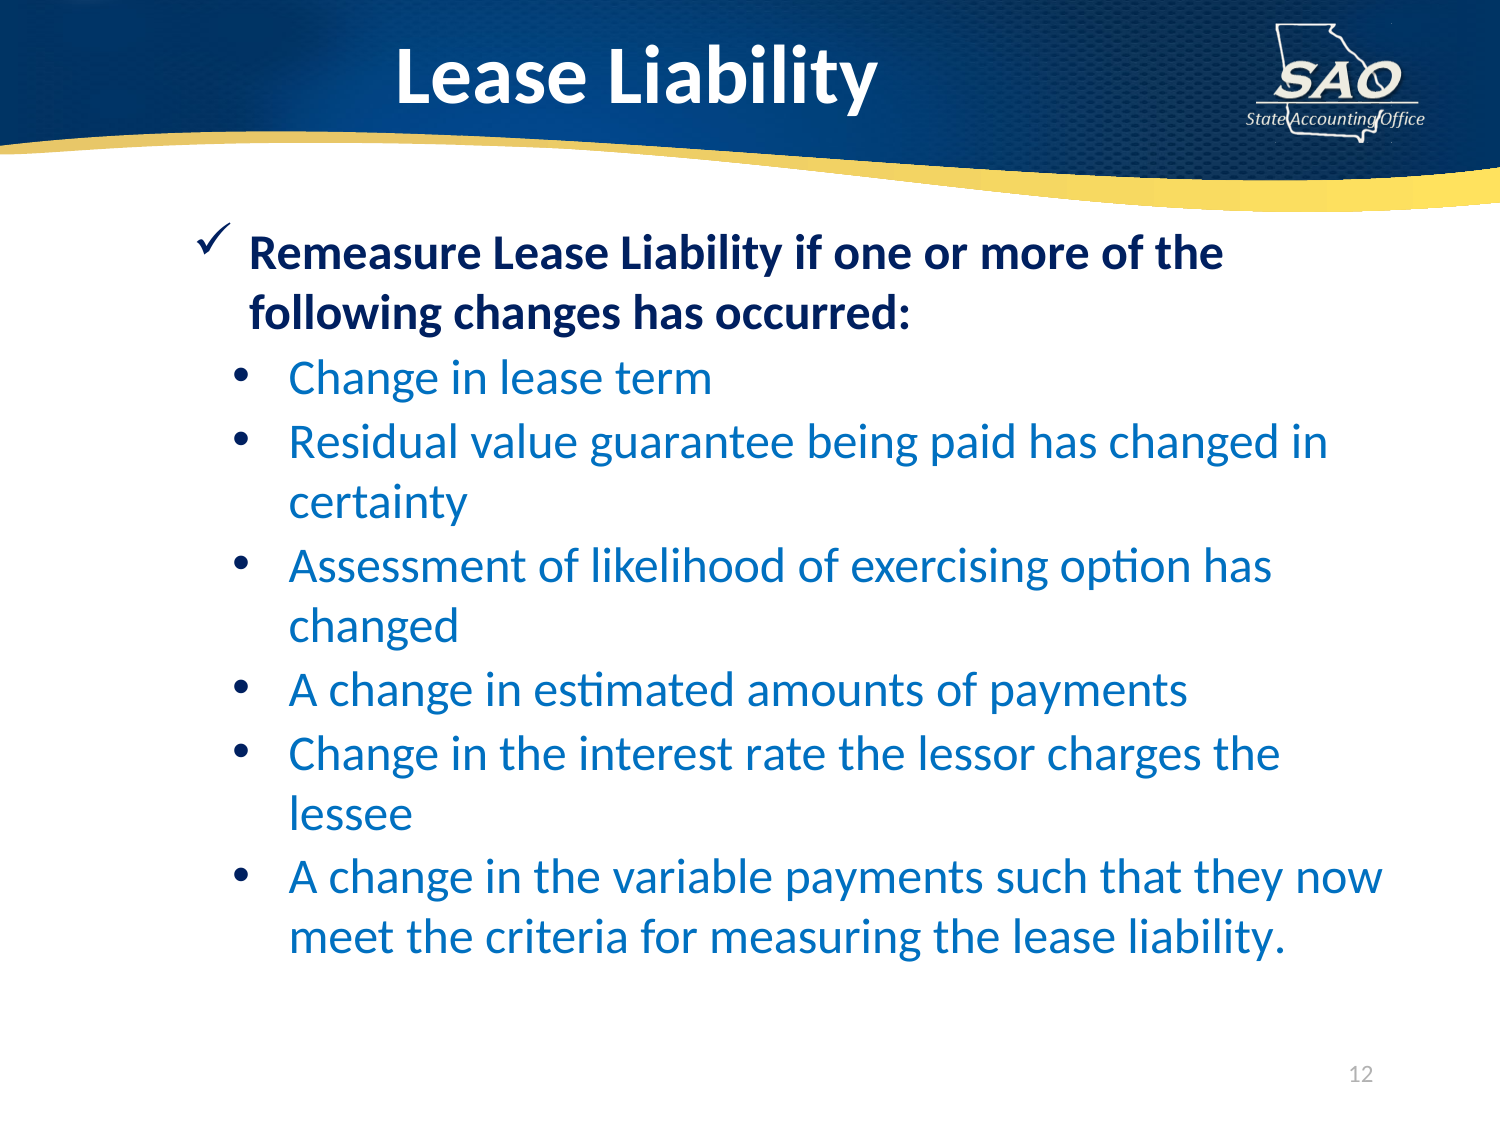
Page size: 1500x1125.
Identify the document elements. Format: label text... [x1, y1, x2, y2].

picture [0, 0, 1500, 180]
title Lease Liability [112, 12, 1163, 150]
slide_number 12 [1059, 1042, 1389, 1103]
list Remeasure Lease Liability if one or more of the following changes has occurred: Change in lease term Residual value guarantee being paid has changed in certainty Assessment of likelihood of exercising option has changed A change in estimated amounts of payments Change in the interest rate the lessor charges the lessee A change in the variable payments such that they now meet the criteria for measuring the lease liability. [112, 212, 1425, 1075]
